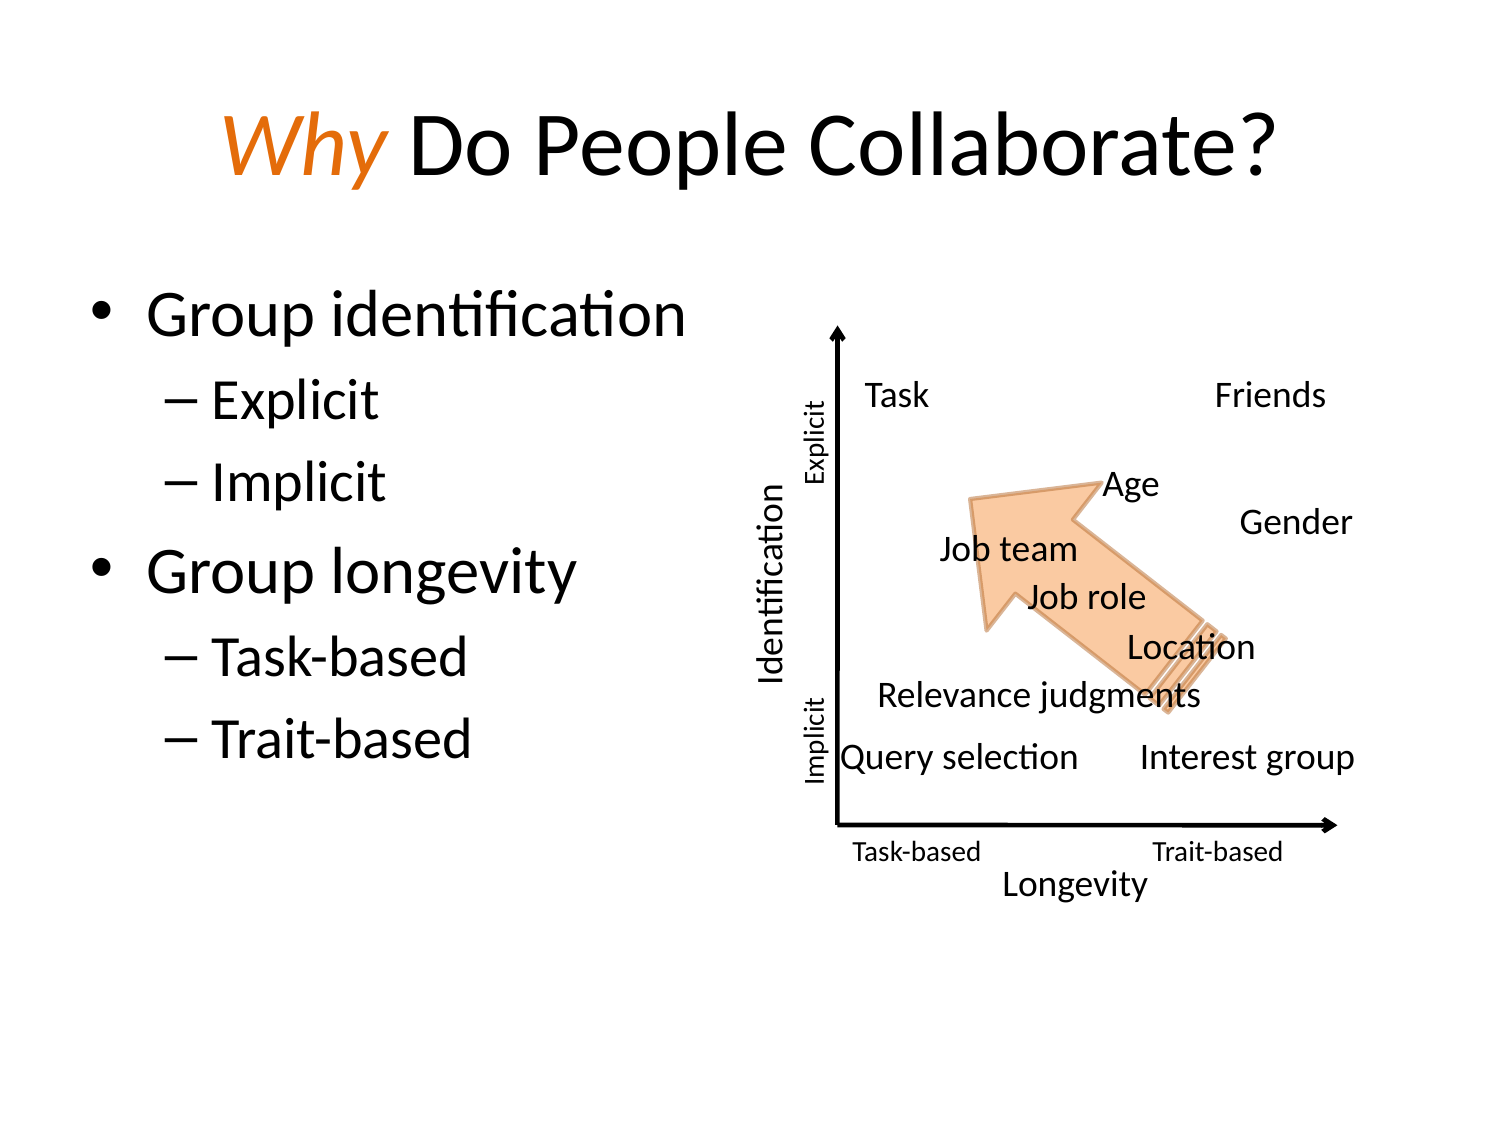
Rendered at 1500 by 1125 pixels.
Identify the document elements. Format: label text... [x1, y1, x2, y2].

text_box Task [849, 362, 988, 423]
text_box [1052, 625, 1112, 662]
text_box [737, 325, 839, 826]
text_box Gender [1224, 489, 1375, 550]
text_box Job role [1012, 564, 1213, 625]
text_box Interest group [1125, 724, 1375, 785]
title Why Do People Collaborate? [75, 45, 1425, 233]
text_box Relevance judgments [862, 662, 1275, 723]
text_box Location [1112, 614, 1325, 675]
text_box Age [1087, 451, 1188, 512]
text_box [977, 576, 1012, 633]
text_box [968, 482, 1087, 516]
text_box Friends [1199, 362, 1363, 423]
text_box Query selection [843, 724, 1113, 785]
text_box Job team [924, 516, 1150, 576]
text_box Group identification Explicit Implicit Group longevity Task-based Trait-based [74, 262, 738, 1005]
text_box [837, 824, 1338, 913]
